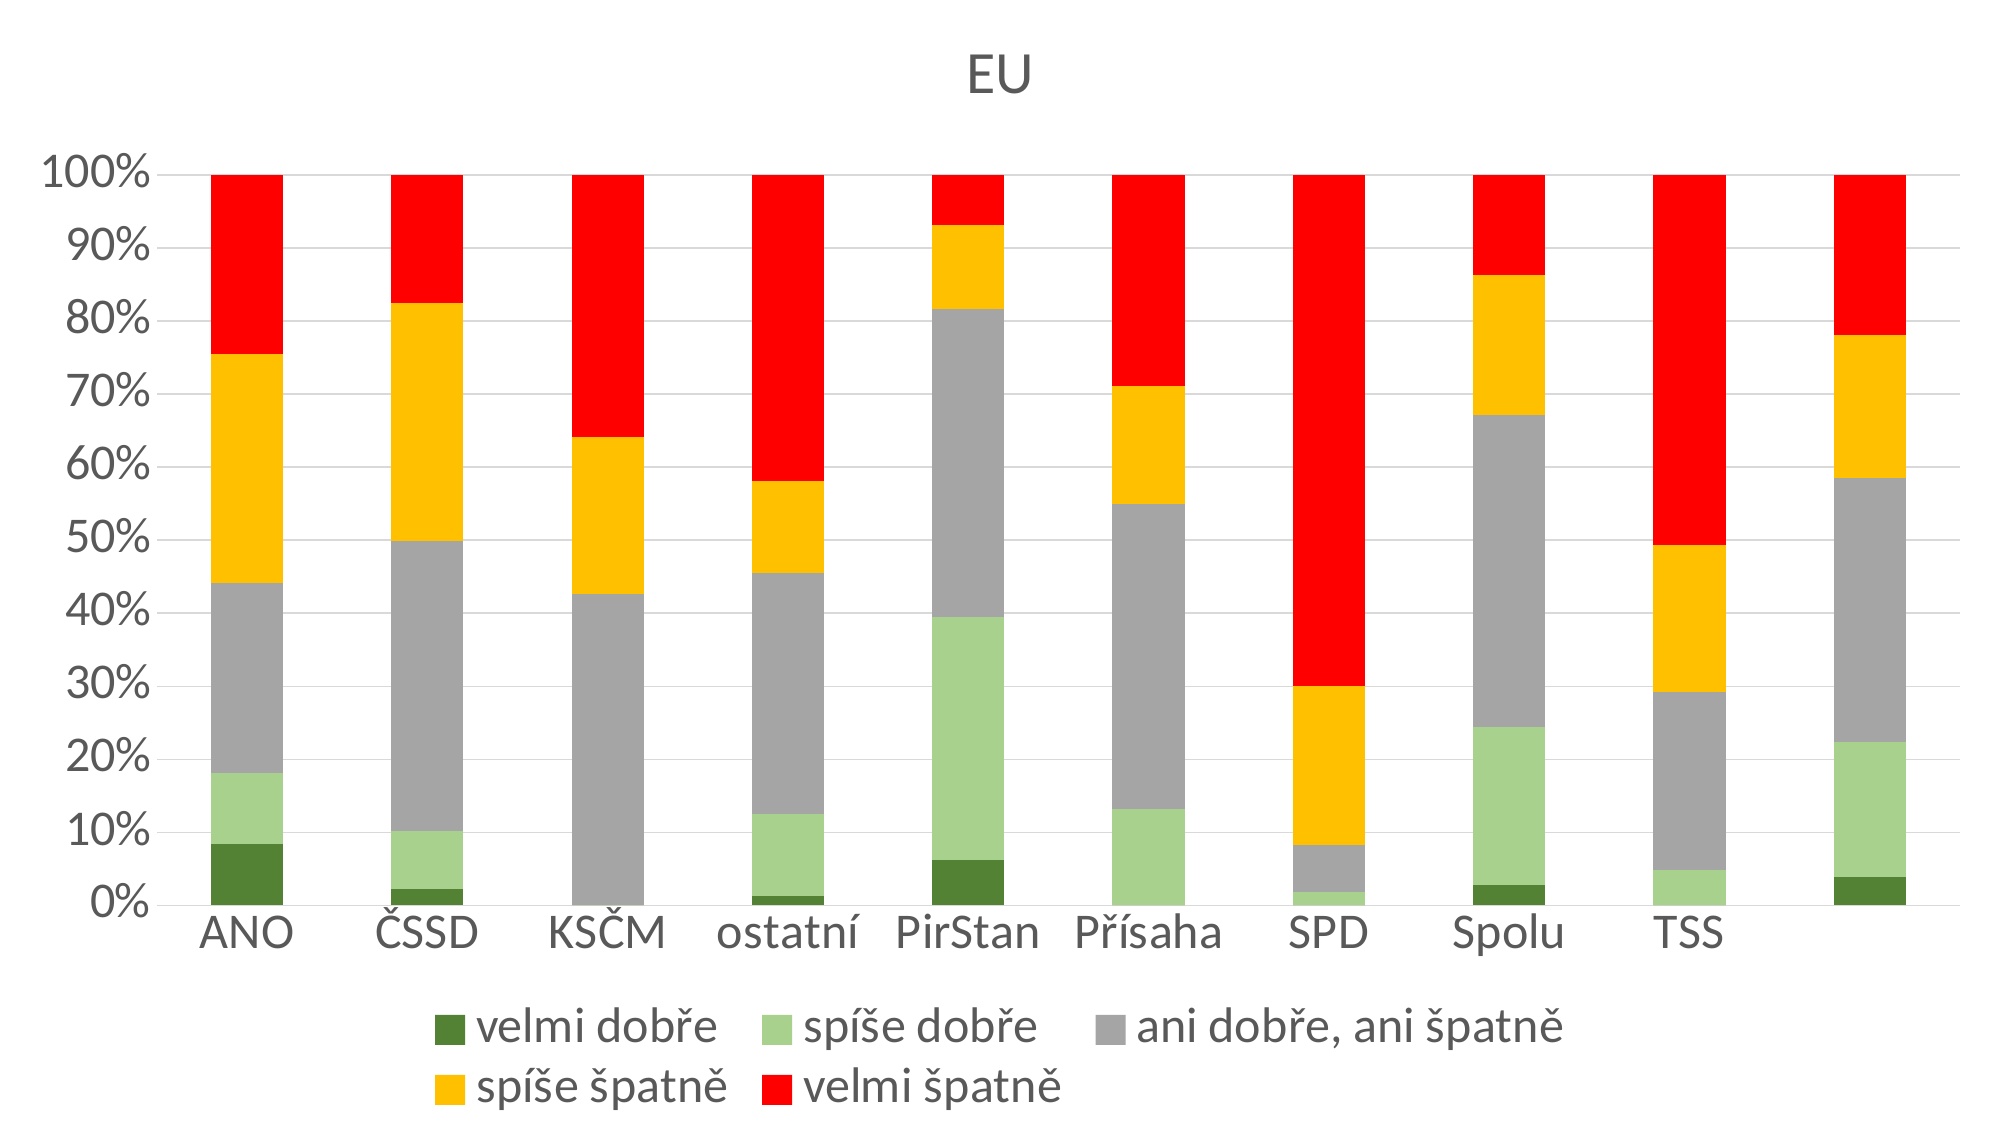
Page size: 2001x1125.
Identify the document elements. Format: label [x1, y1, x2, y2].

chart [0, 0, 2000, 1125]
